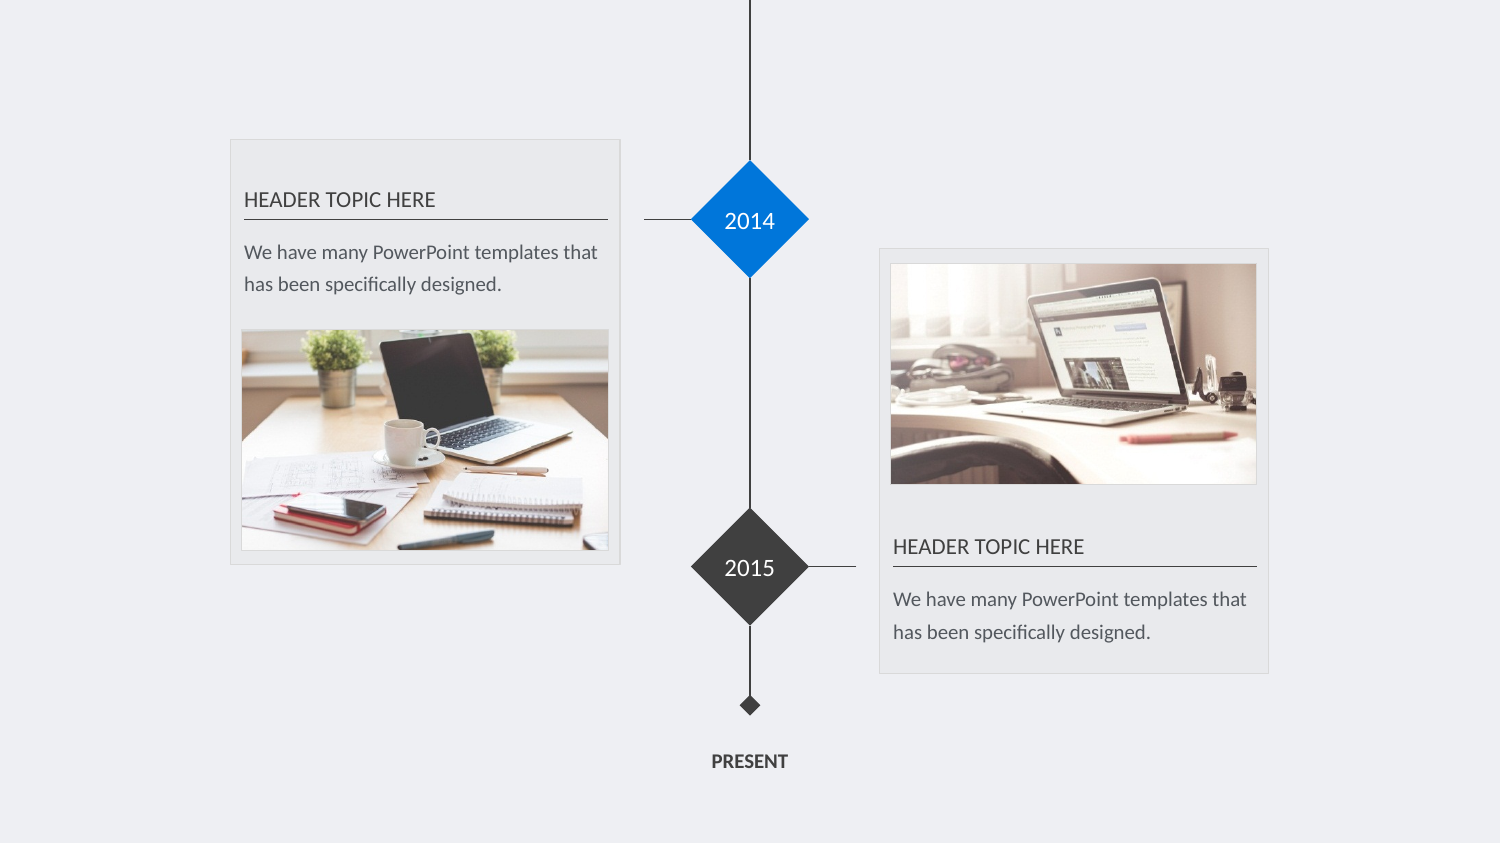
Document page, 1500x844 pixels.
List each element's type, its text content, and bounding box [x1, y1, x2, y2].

text_box 2015 [688, 508, 811, 628]
text_box [877, 246, 1271, 676]
text_box [888, 261, 1259, 487]
text_box HEADER TOPIC HERE [893, 523, 1127, 560]
text_box We have many PowerPoint templates that has been specifically designed. [893, 578, 1257, 644]
text_box [228, 137, 622, 566]
text_box [240, 327, 610, 553]
text_box 2014 [689, 160, 812, 280]
text_box We have many PowerPoint templates that has been specifically designed. [244, 231, 609, 297]
text_box HEADER TOPIC HERE [244, 176, 479, 212]
text_box PRESENT [690, 740, 809, 774]
